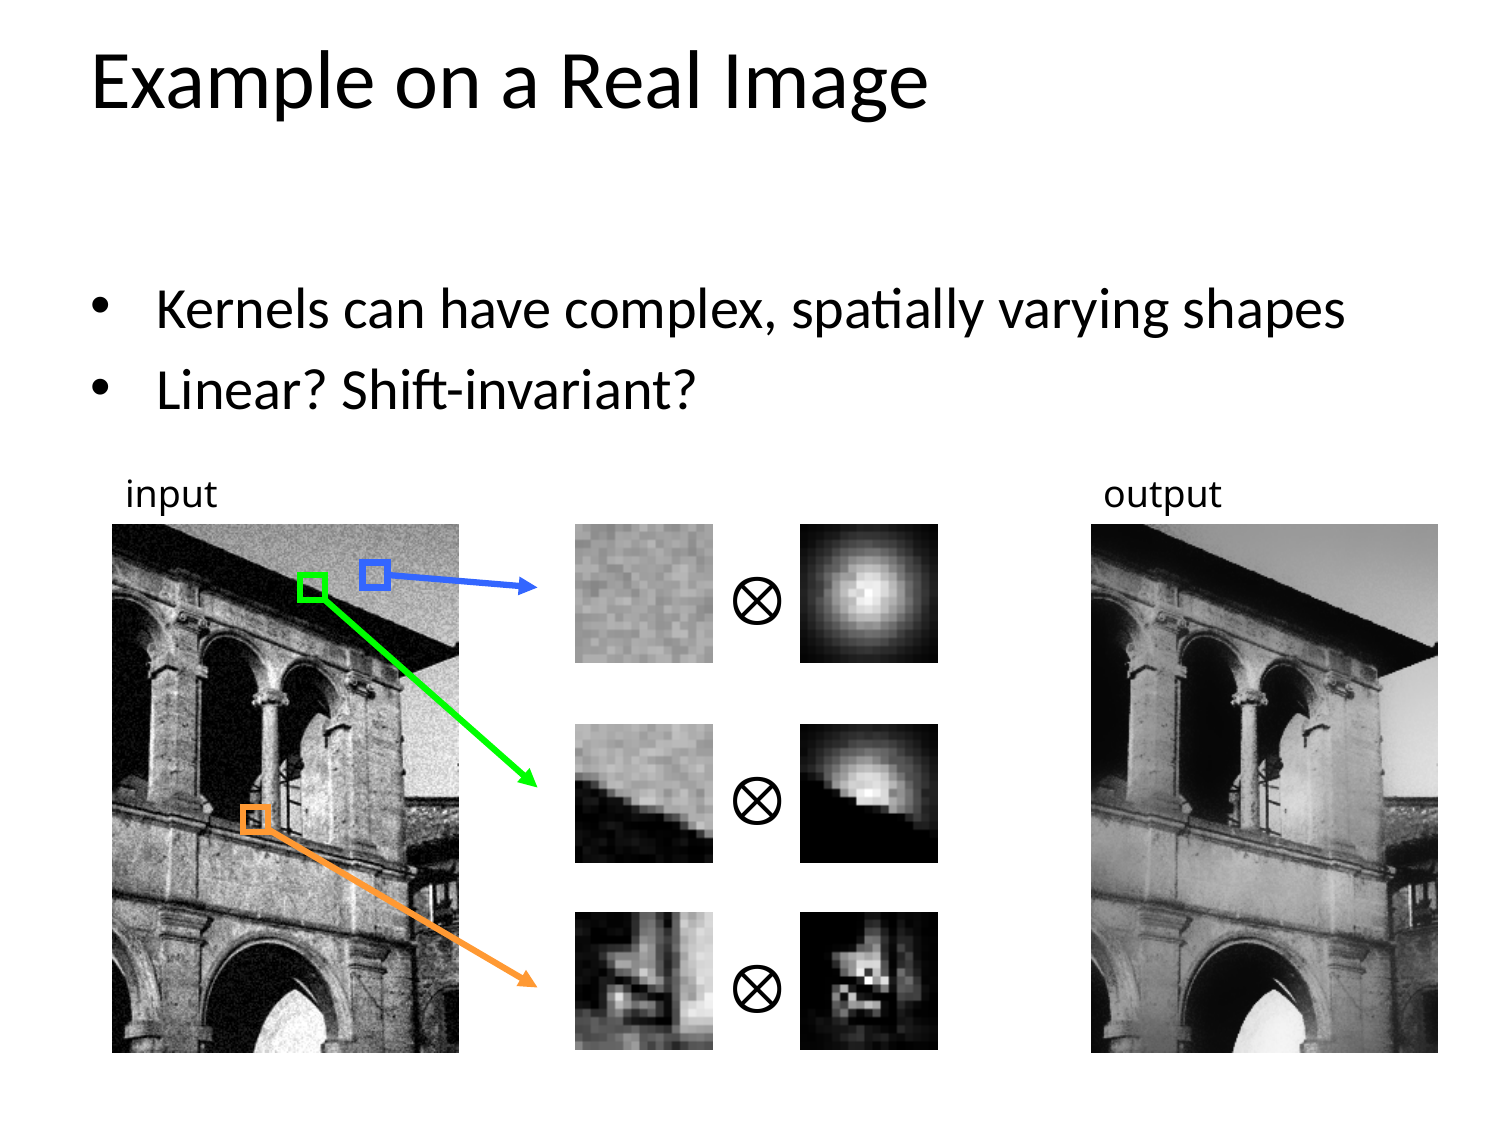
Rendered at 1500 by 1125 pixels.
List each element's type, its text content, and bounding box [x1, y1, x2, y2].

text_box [1091, 462, 1438, 1053]
text_box input [110, 462, 233, 523]
title Example on a Real Image [75, 0, 1425, 150]
picture [112, 524, 459, 1053]
list Kernels can have complex, spatially varying shapes Linear? Shift-invariant? [75, 262, 1425, 463]
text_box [362, 524, 938, 574]
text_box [242, 806, 938, 1051]
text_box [299, 574, 938, 806]
